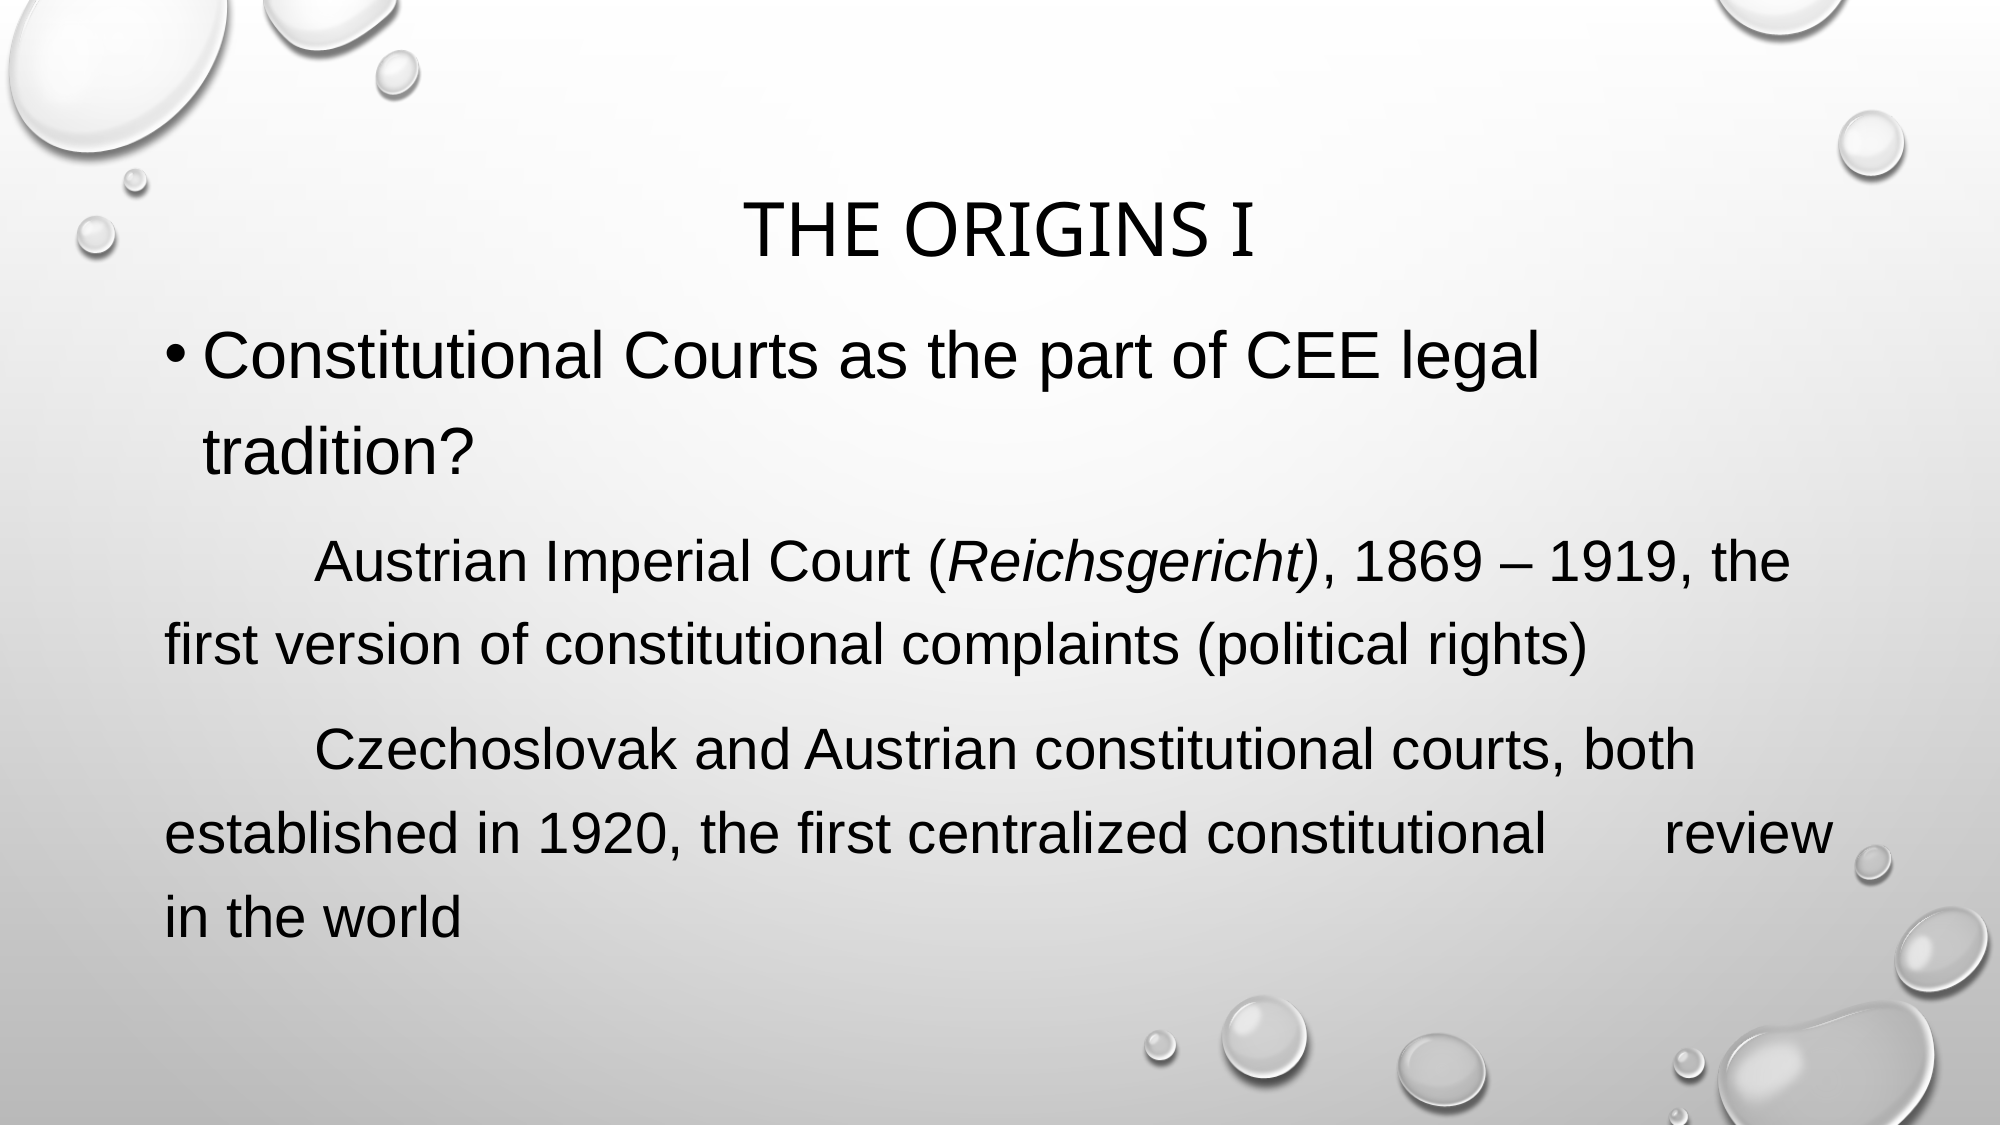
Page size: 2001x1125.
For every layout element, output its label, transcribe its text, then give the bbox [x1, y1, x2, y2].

list Constitutional Courts as the part of CEE legal tradition? Austrian Imperial Court (Reichsgericht), 1869 – 1919, the first version of constitutional complaints (political rights) Czechoslovak and Austrian constitutional courts, both established in 1920, the first centralized constitutional review in the world [149, 288, 1850, 1037]
title The Origins I [149, 101, 1851, 364]
picture [0, 0, 2000, 1125]
